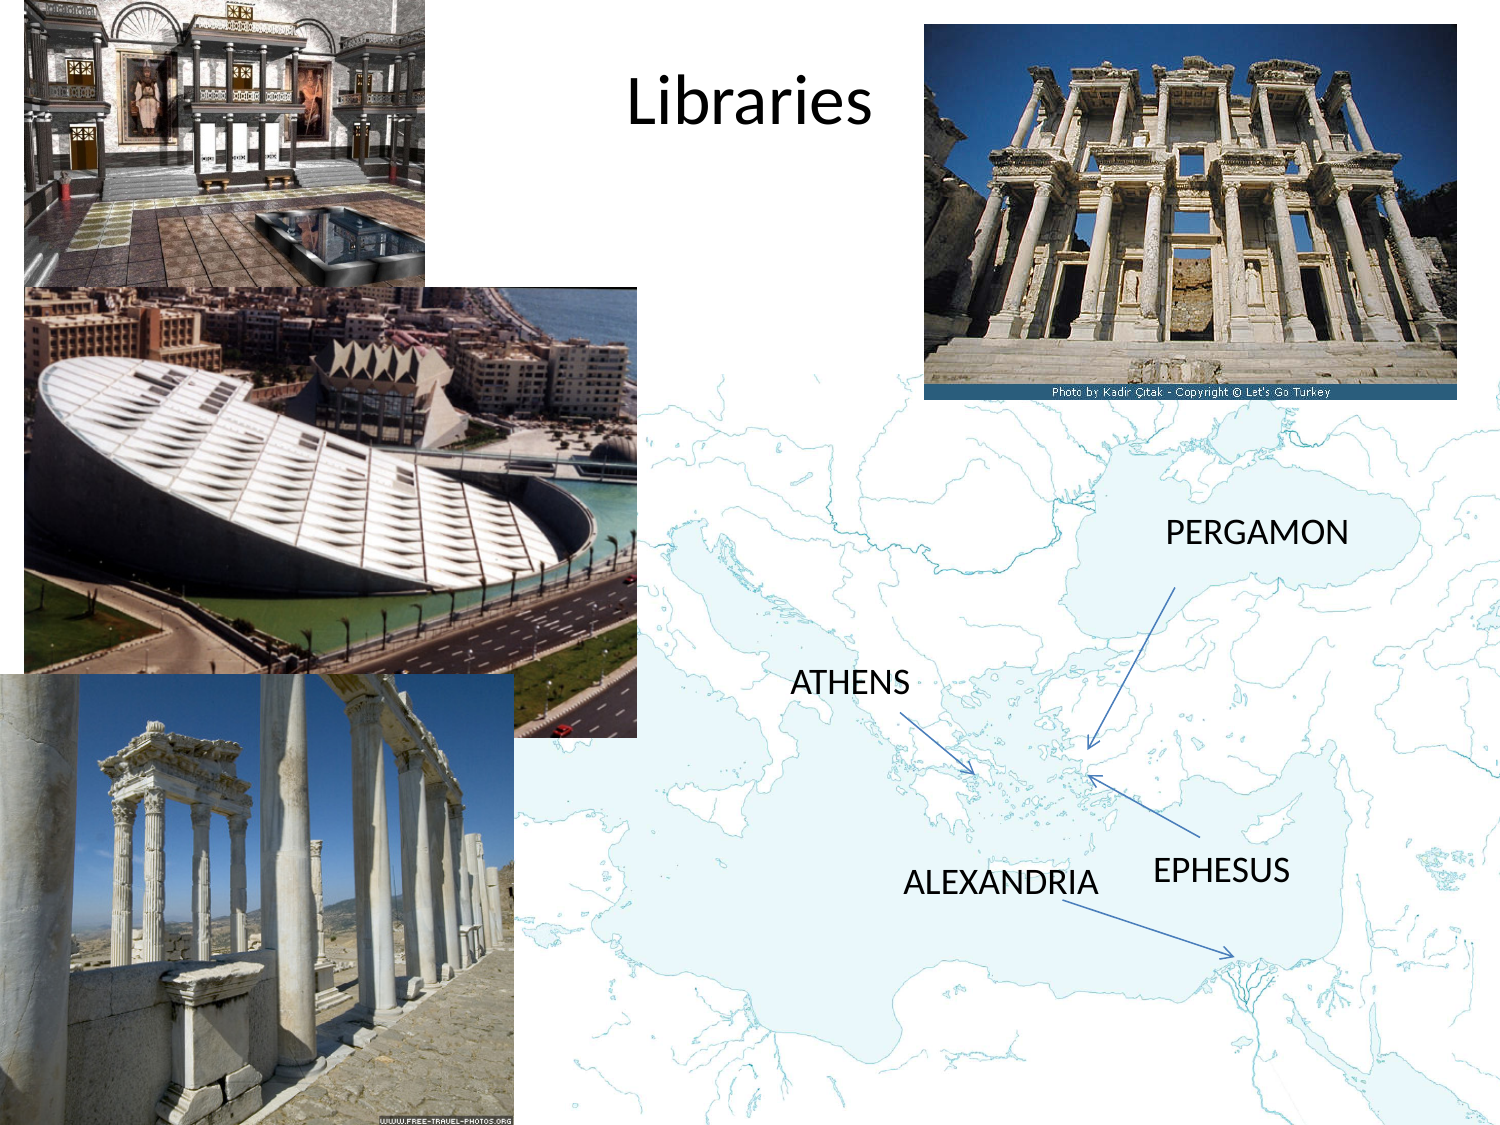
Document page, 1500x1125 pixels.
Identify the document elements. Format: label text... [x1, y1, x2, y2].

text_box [1062, 899, 1235, 958]
picture [0, 0, 1500, 1125]
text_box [899, 712, 976, 776]
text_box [1049, 624, 1213, 713]
title Libraries [429, 45, 919, 233]
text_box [1087, 774, 1201, 838]
